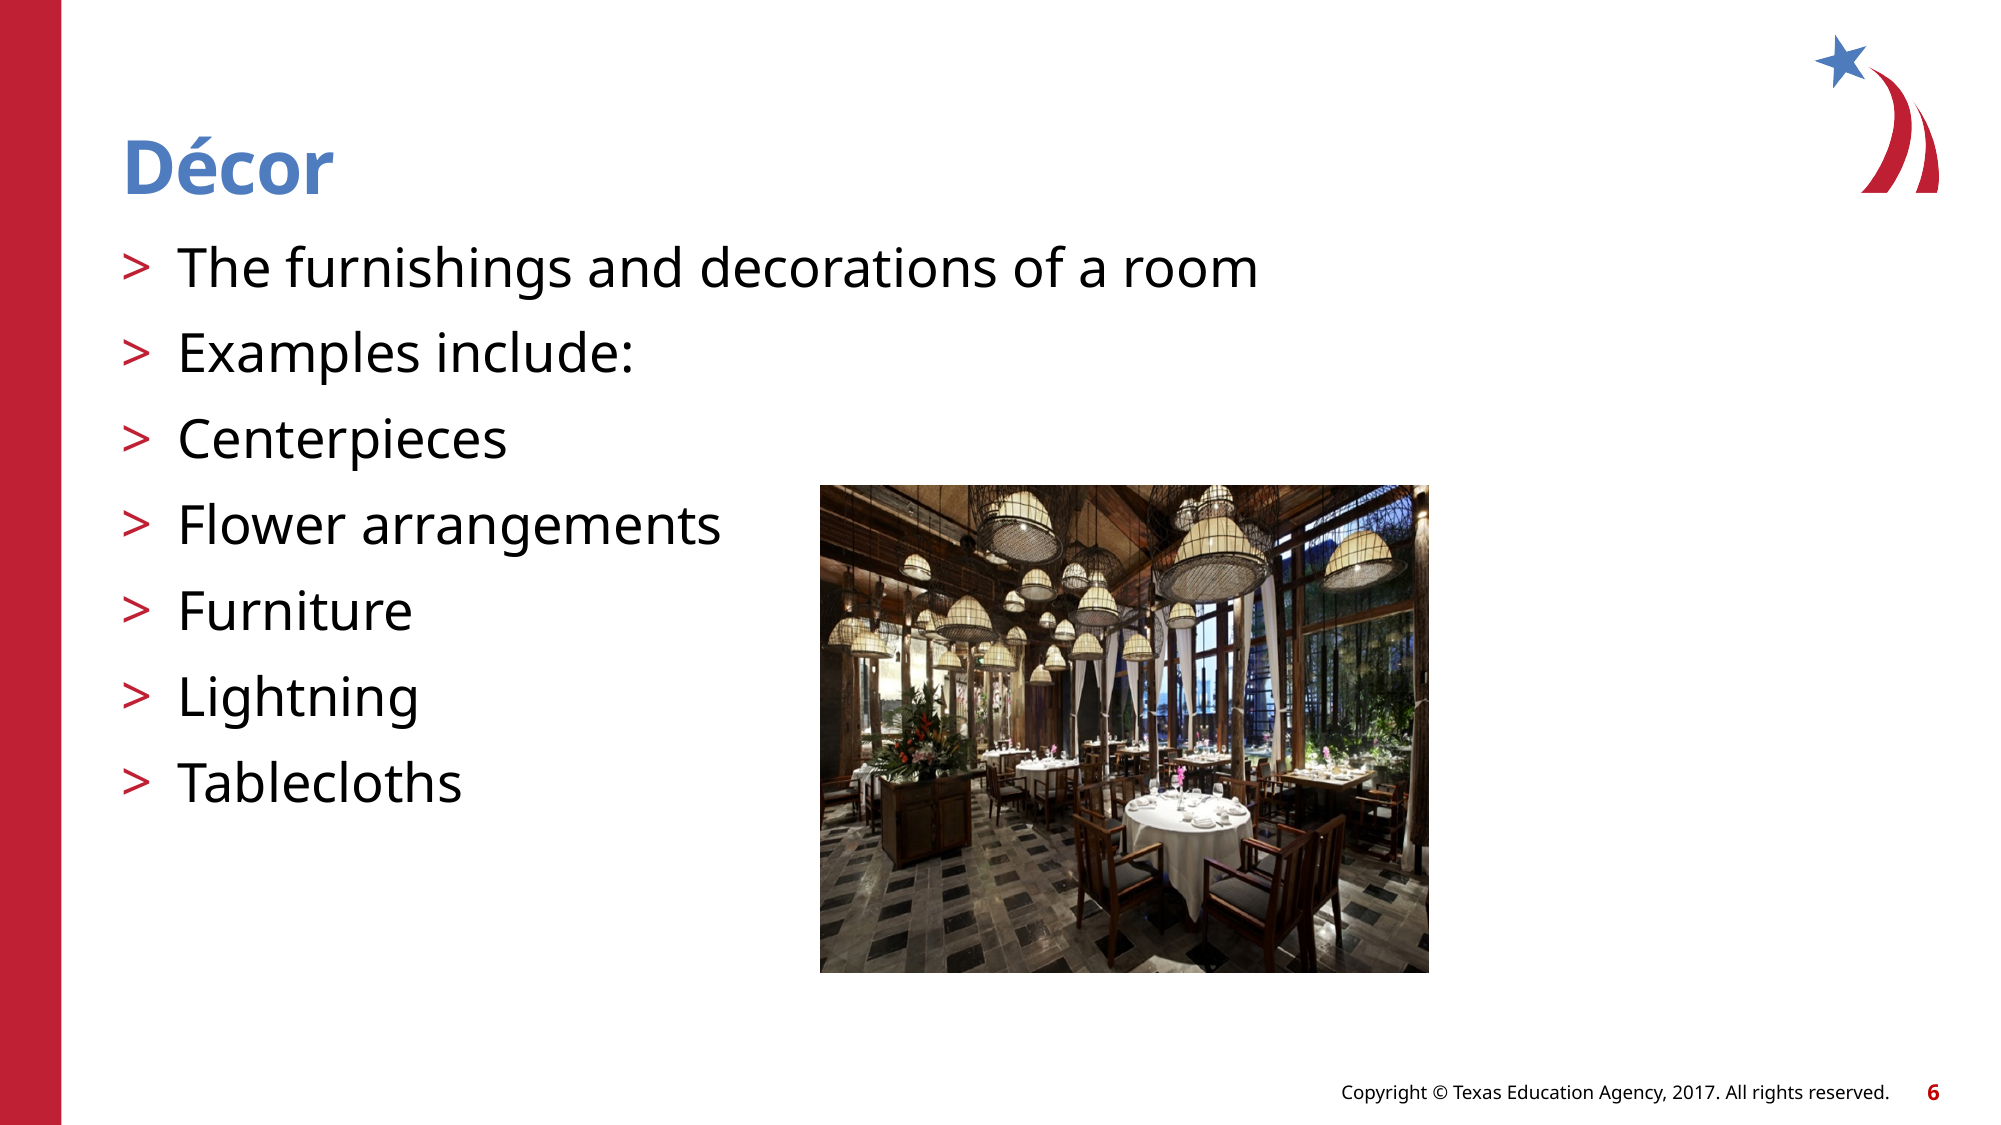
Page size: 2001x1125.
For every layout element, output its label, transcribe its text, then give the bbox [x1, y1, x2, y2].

picture [820, 485, 1429, 973]
list The furnishings and decorations of a room Examples include: Centerpieces Flower arrangements Furniture Lightning Tablecloths [121, 233, 1936, 1010]
picture [1814, 34, 1939, 193]
title Décor [121, 66, 1772, 211]
